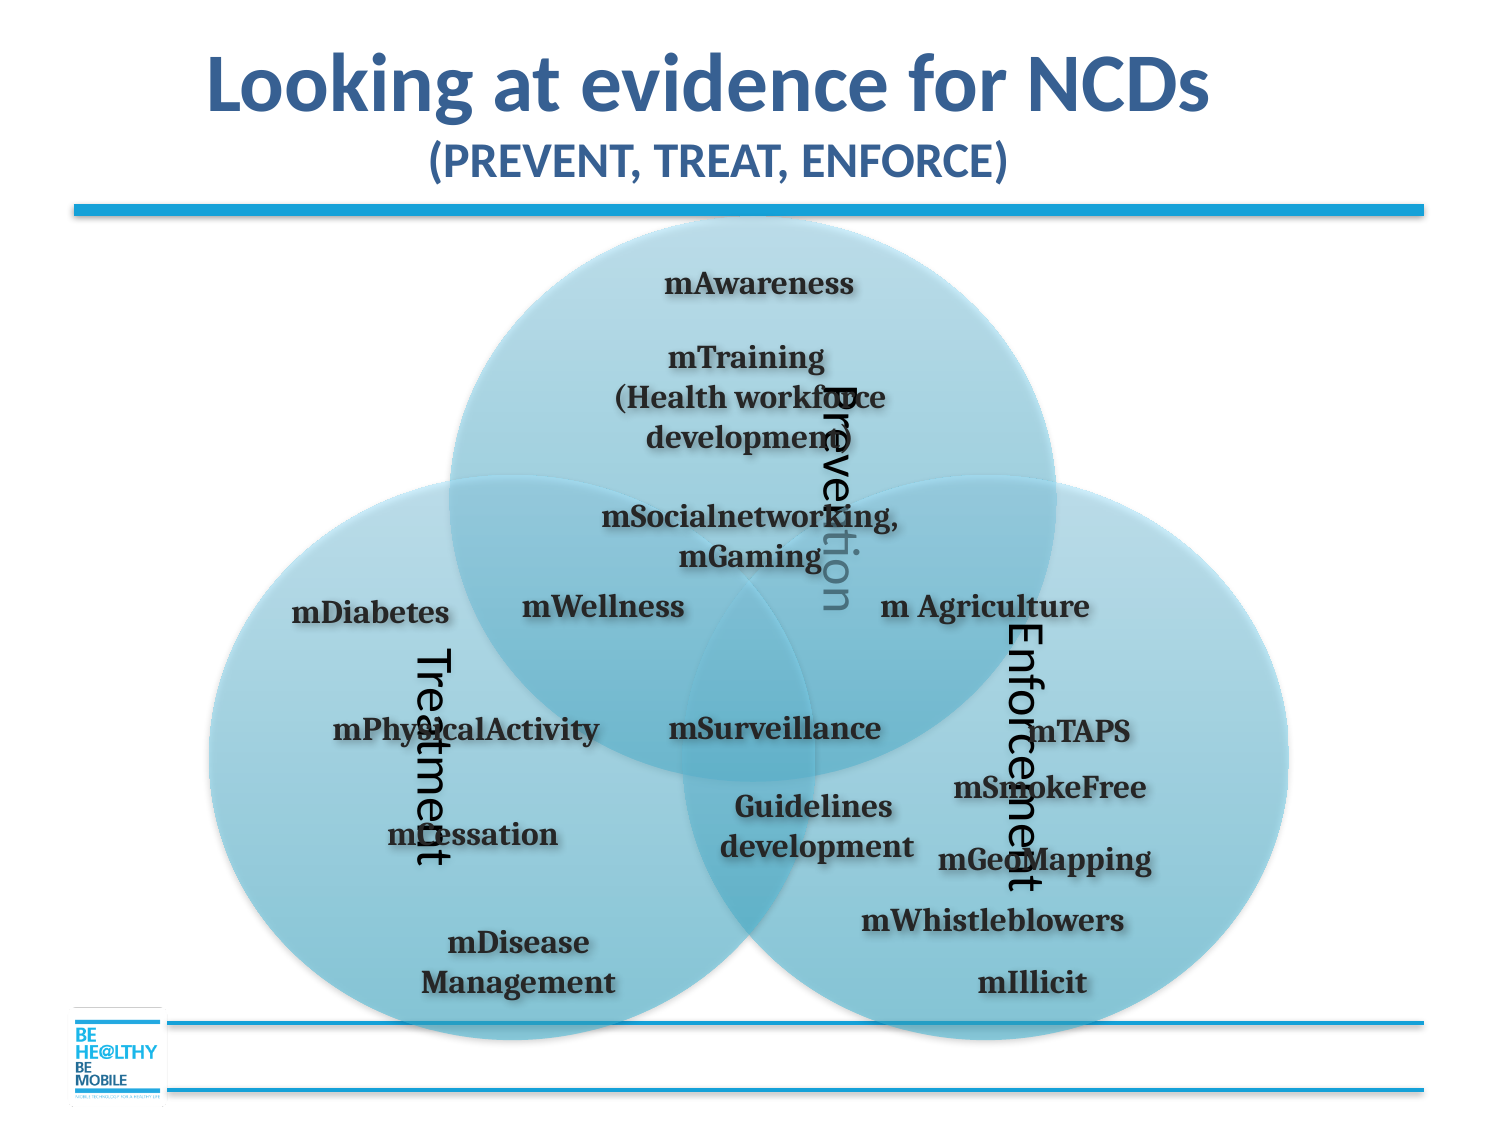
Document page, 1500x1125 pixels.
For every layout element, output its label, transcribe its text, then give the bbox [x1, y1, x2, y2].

text_box Looking at evidence for NCDs (PREVENT, TREAT, ENFORCE) [43, 65, 1394, 150]
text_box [0, 218, 1365, 1003]
picture [54, 1003, 181, 1125]
